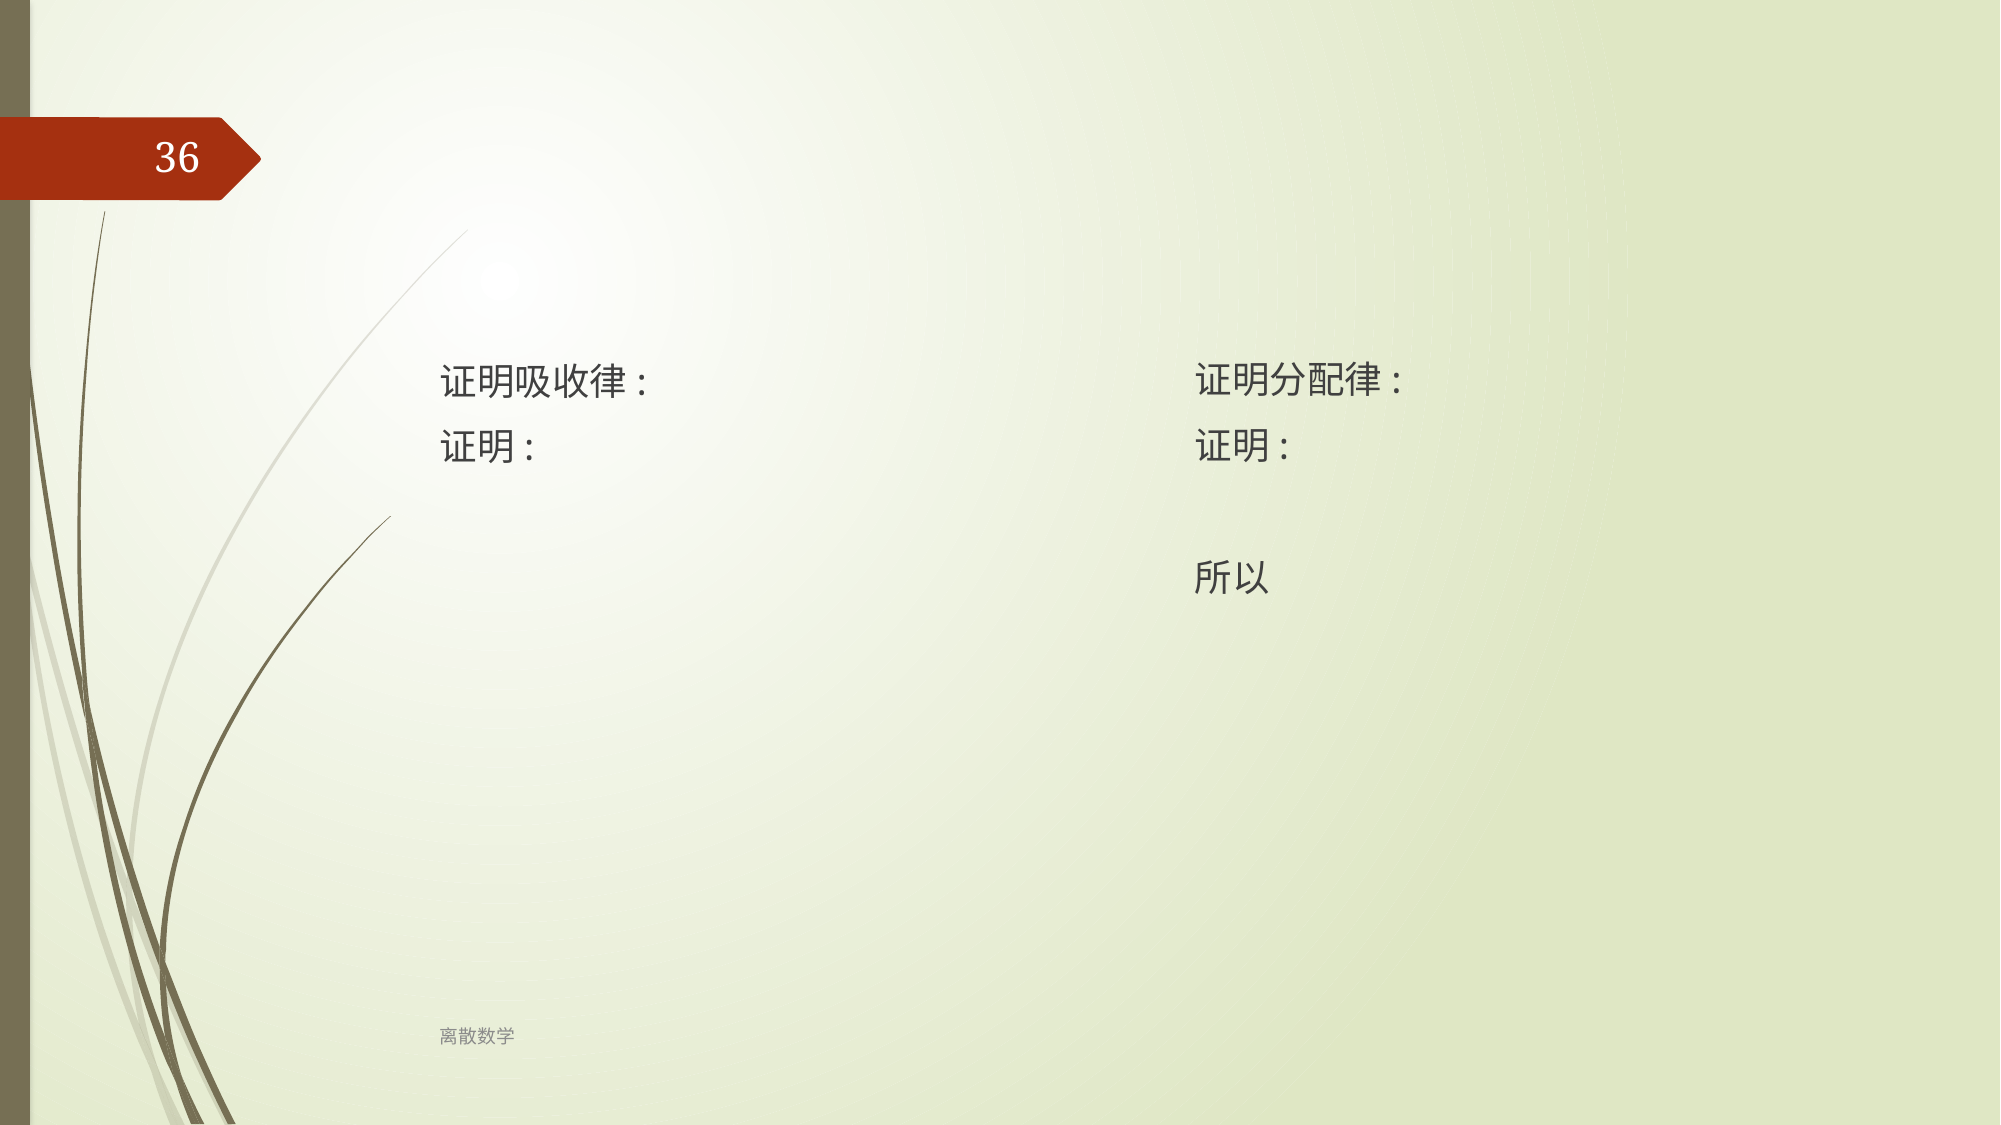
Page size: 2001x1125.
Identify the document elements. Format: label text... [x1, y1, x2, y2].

footer 离散数学 [424, 1006, 1675, 1067]
slide_number ‹#› [87, 129, 216, 190]
